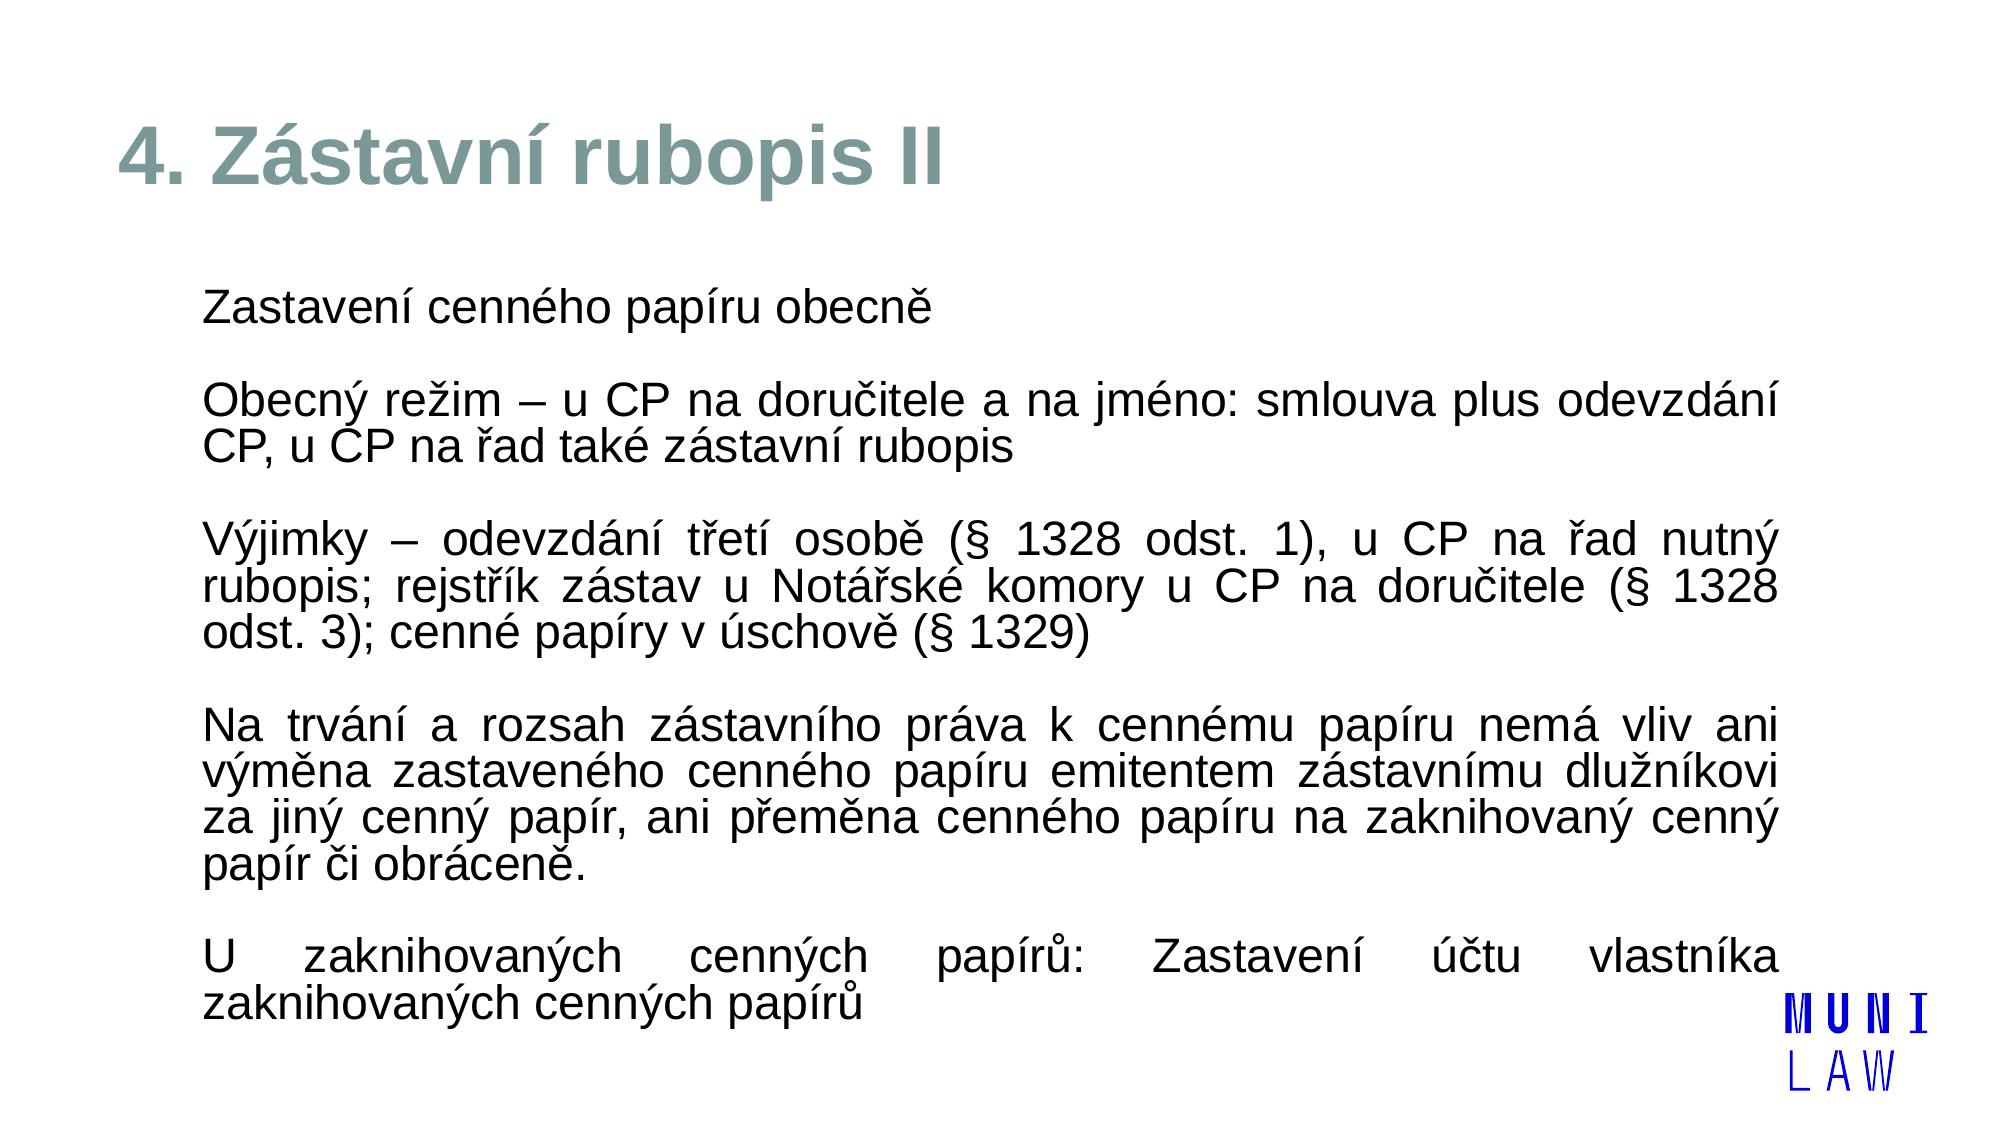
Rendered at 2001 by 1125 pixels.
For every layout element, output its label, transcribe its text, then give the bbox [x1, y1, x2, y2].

title 4. Zástavní rubopis II [118, 118, 1883, 193]
list Zastavení cenného papíru obecně Obecný režim – u CP na doručitele a na jméno: smlouva plus odevzdání CP, u CP na řad také zástavní rubopis Výjimky – odevzdání třetí osobě (§ 1328 odst. 1), u CP na řad nutný rubopis; rejstřík zástav u Notářské komory u CP na doručitele (§ 1328 odst. 3); cenné papíry v úschově (§ 1329) Na trvání a rozsah zástavního práva k cennému papíru nemá vliv ani výměna zastaveného cenného papíru emitentem zástavnímu dlužníkovi za jiný cenný papír, ani přeměna cenného papíru na zaknihovaný cenný papír či obráceně. U zaknihovaných cenných papírů: Zastavení účtu vlastníka zaknihovaných cenných papírů [202, 286, 1782, 1125]
